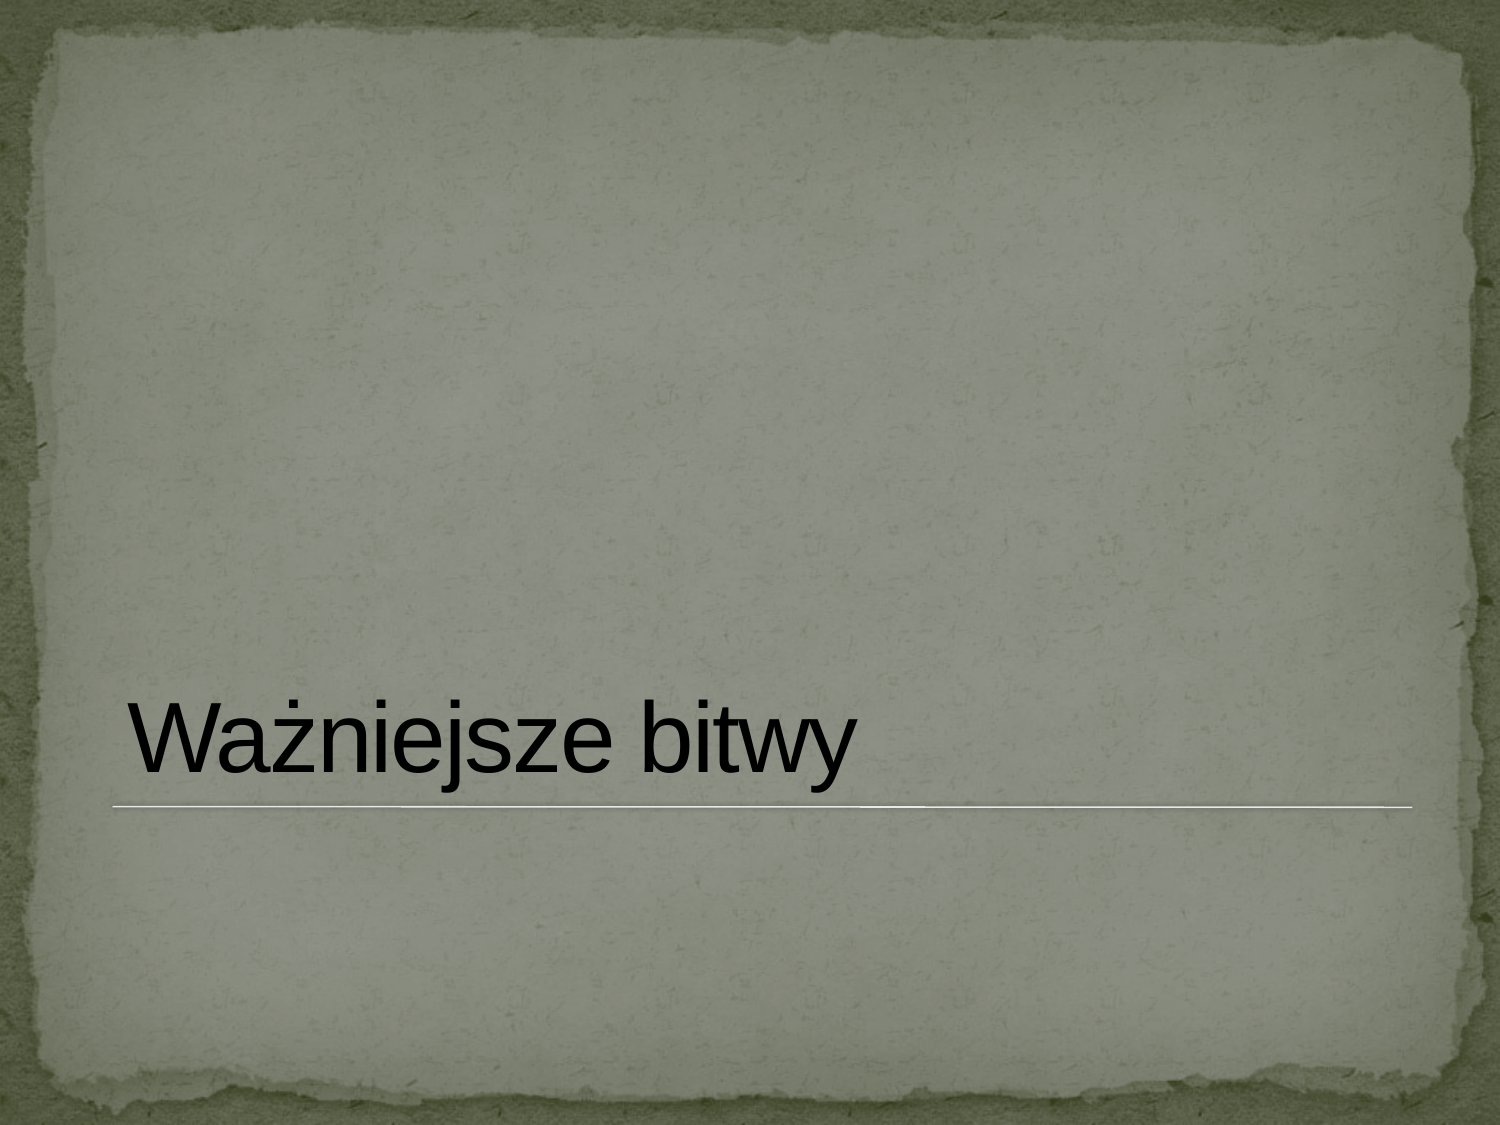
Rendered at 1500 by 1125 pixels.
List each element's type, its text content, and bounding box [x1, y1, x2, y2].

title Ważniejsze bitwy [112, 574, 1413, 800]
